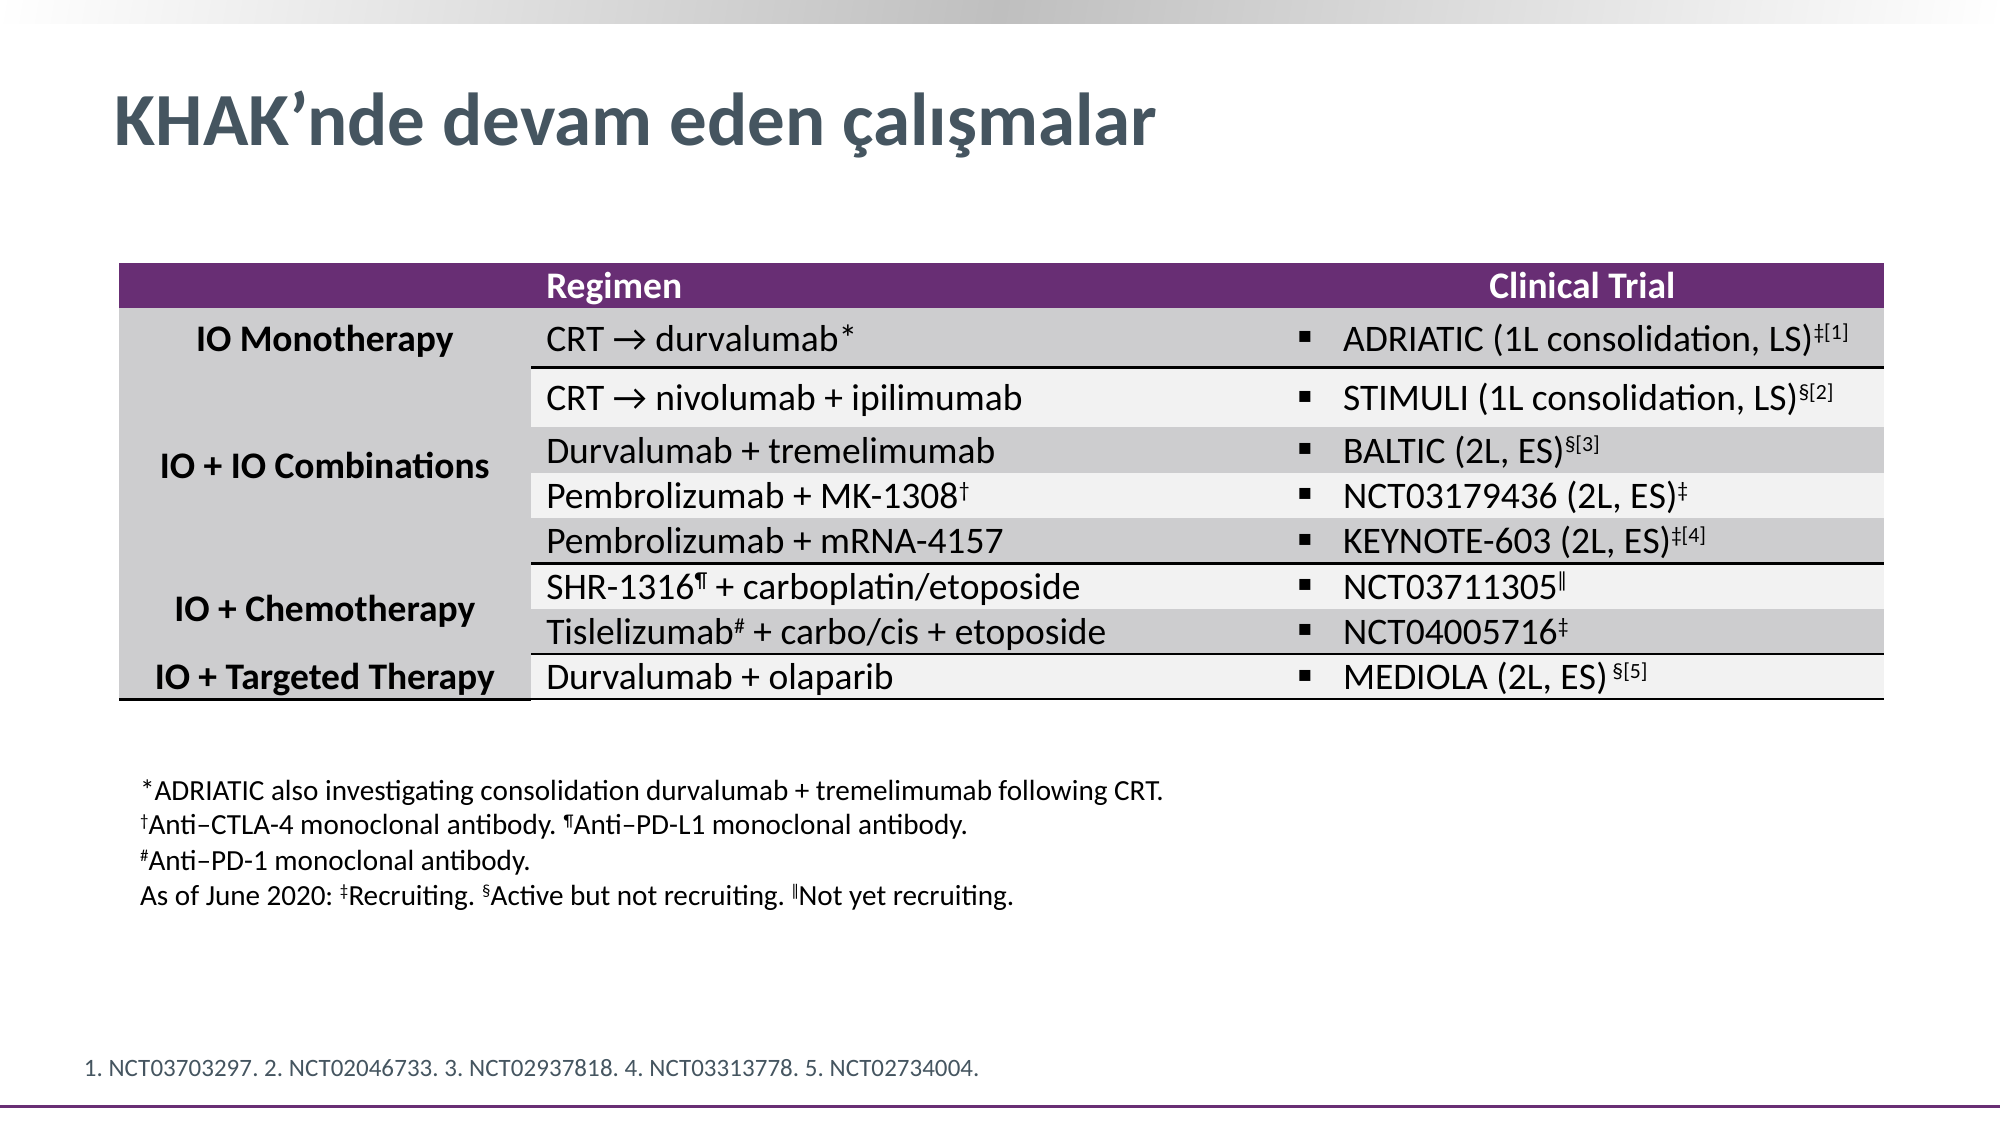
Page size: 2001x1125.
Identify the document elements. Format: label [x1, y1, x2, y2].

table_header [119, 263, 1884, 308]
title [100, 39, 1884, 193]
text_box [125, 763, 1180, 919]
text_box [69, 1043, 1429, 1089]
table_cell [119, 308, 1884, 698]
